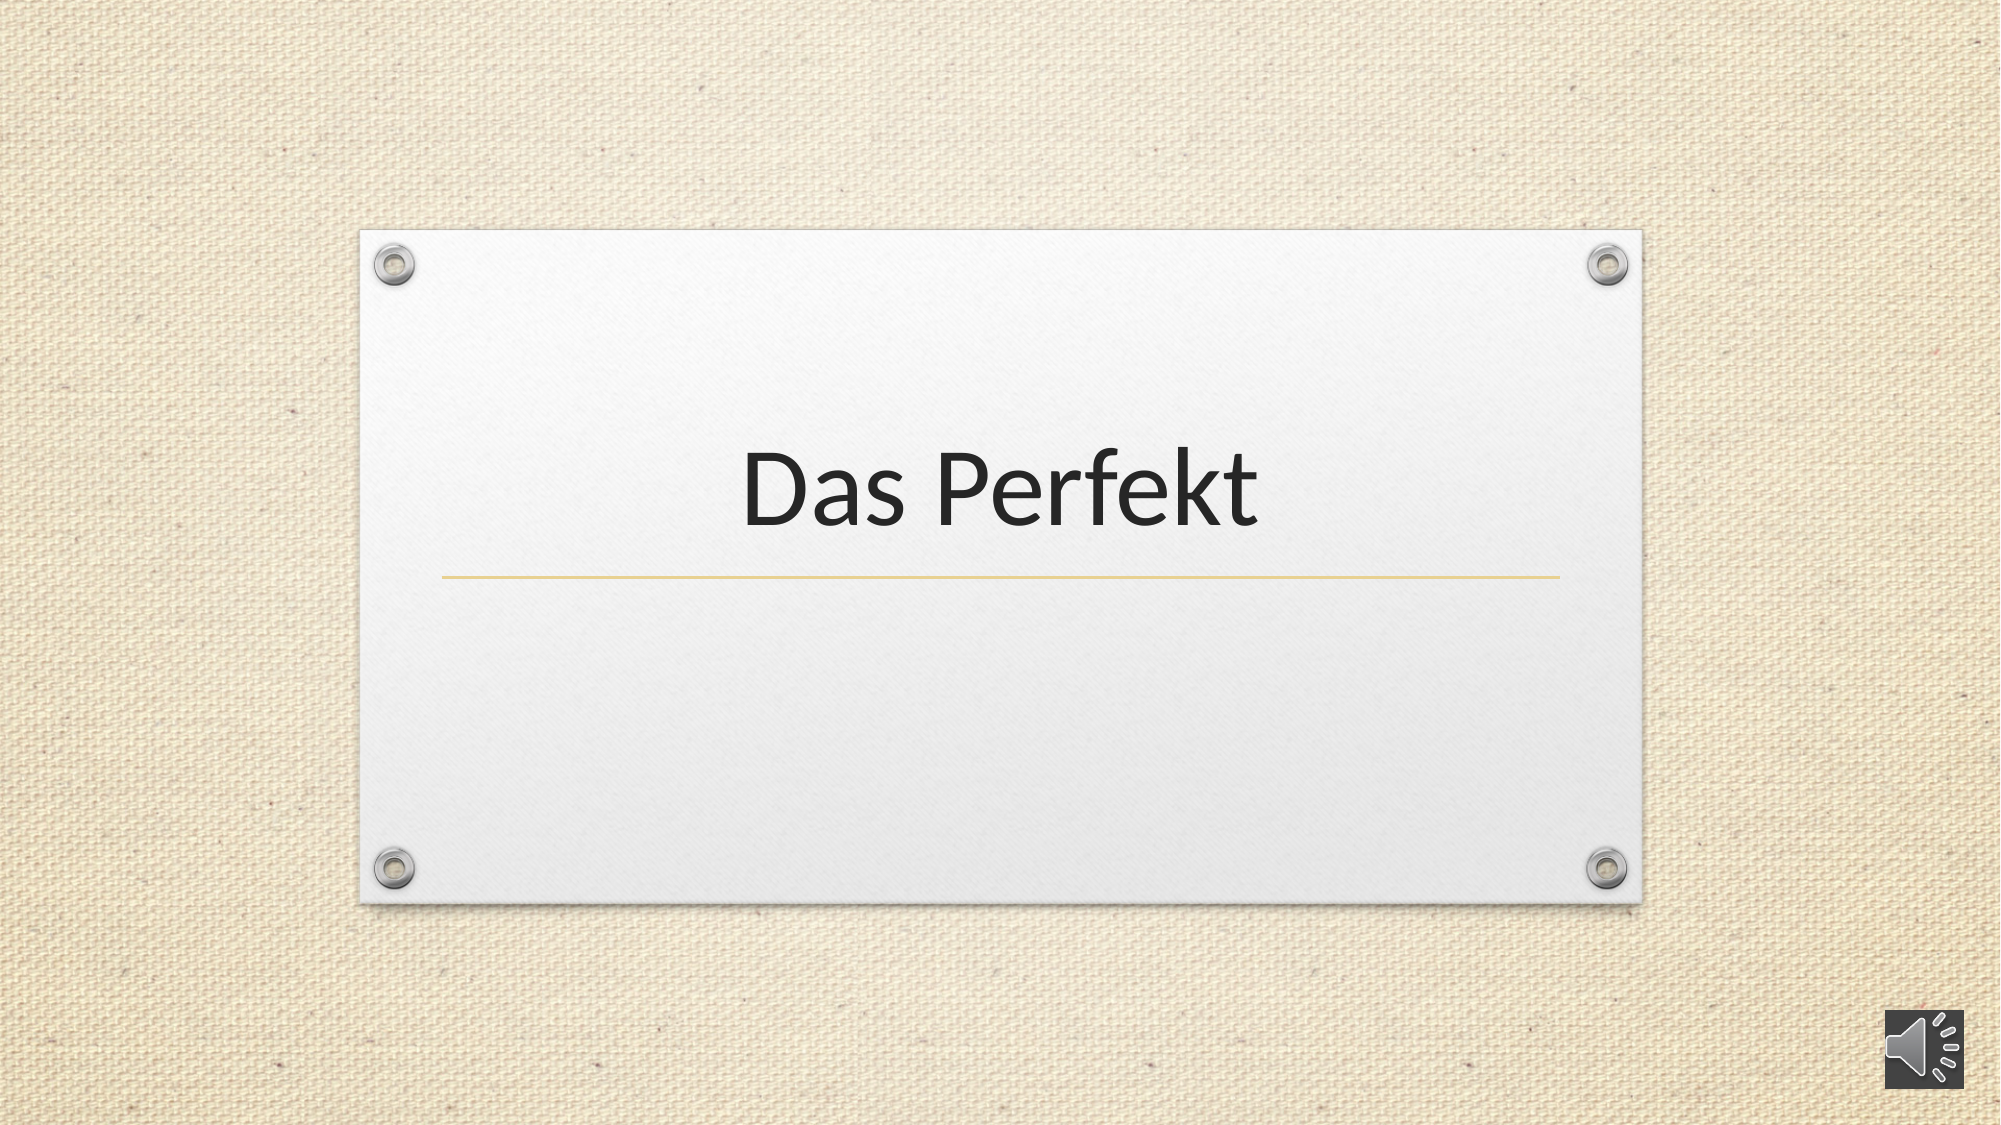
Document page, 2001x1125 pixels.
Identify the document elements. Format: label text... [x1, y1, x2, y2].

title Das Perfekt [441, 306, 1560, 556]
picture [0, 0, 2001, 1125]
